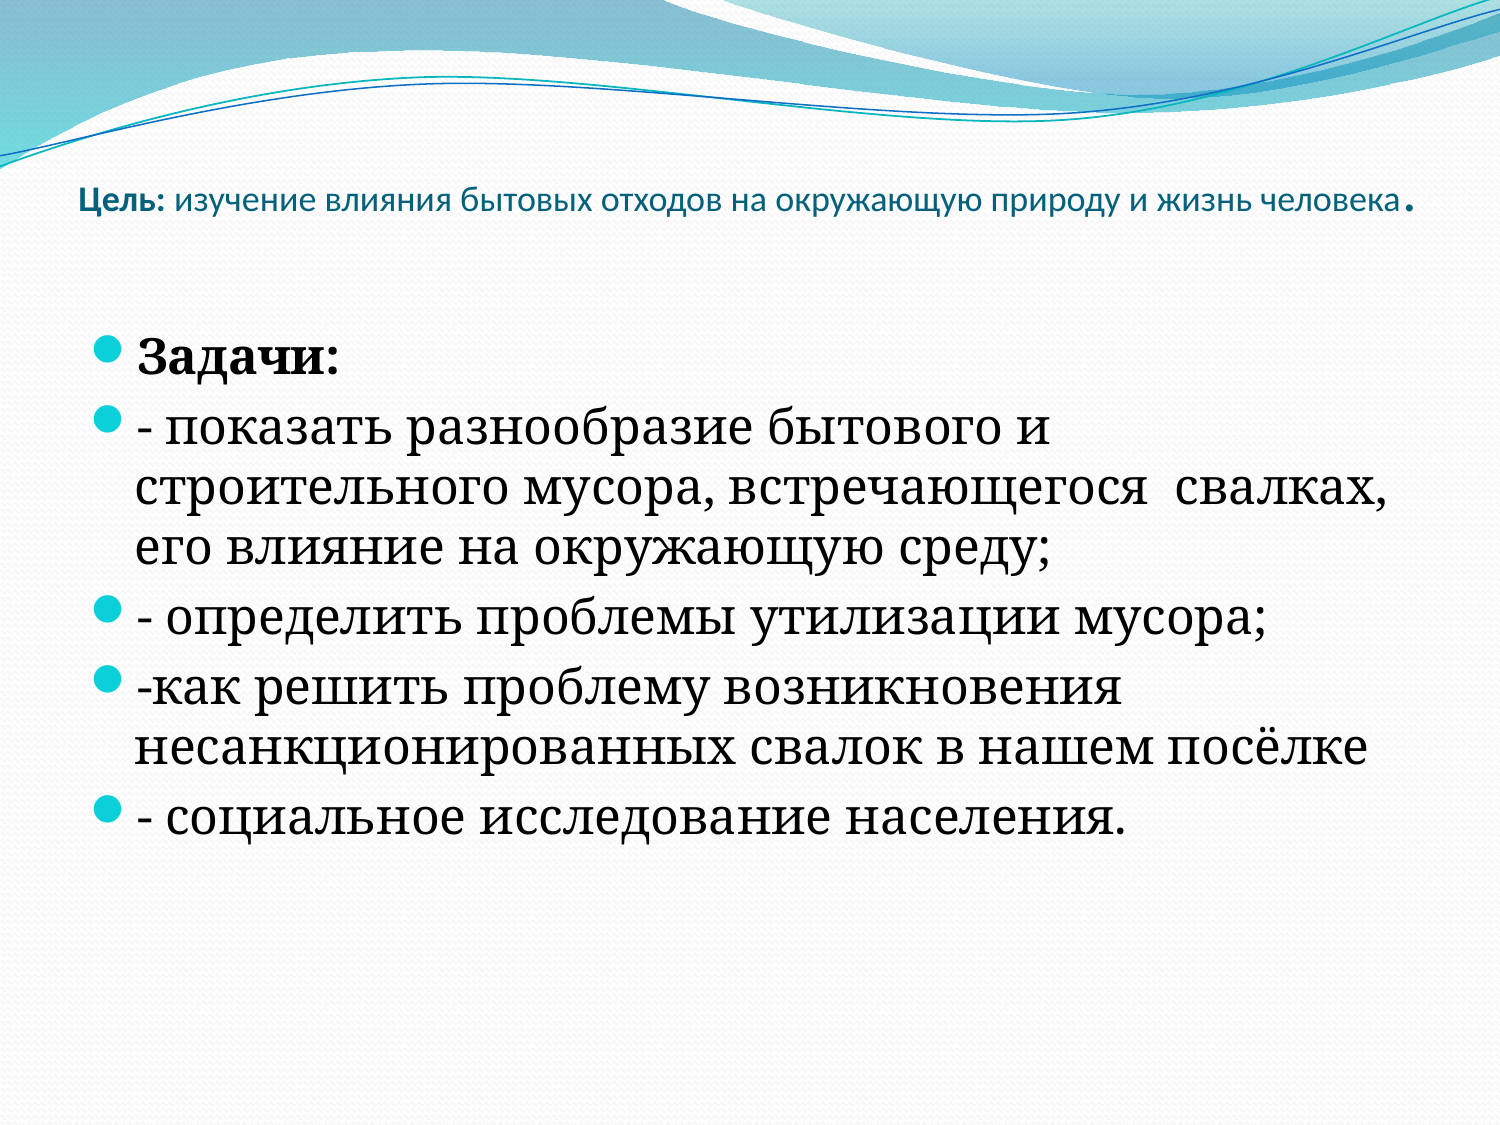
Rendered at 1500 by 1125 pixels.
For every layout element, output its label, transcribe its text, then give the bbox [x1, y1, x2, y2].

title Цель: изучение влияния бытовых отходов на окружающую природу и жизнь человека. [70, 0, 1425, 293]
list Задачи: - показать разнообразие бытового и строительного мусора, встречающегося свалках, его влияние на окружающую среду; - определить проблемы утилизации мусора; -как решить проблему возникновения несанкционированных свалок в нашем посёлке - социальное исследование населения. [75, 317, 1425, 1038]
